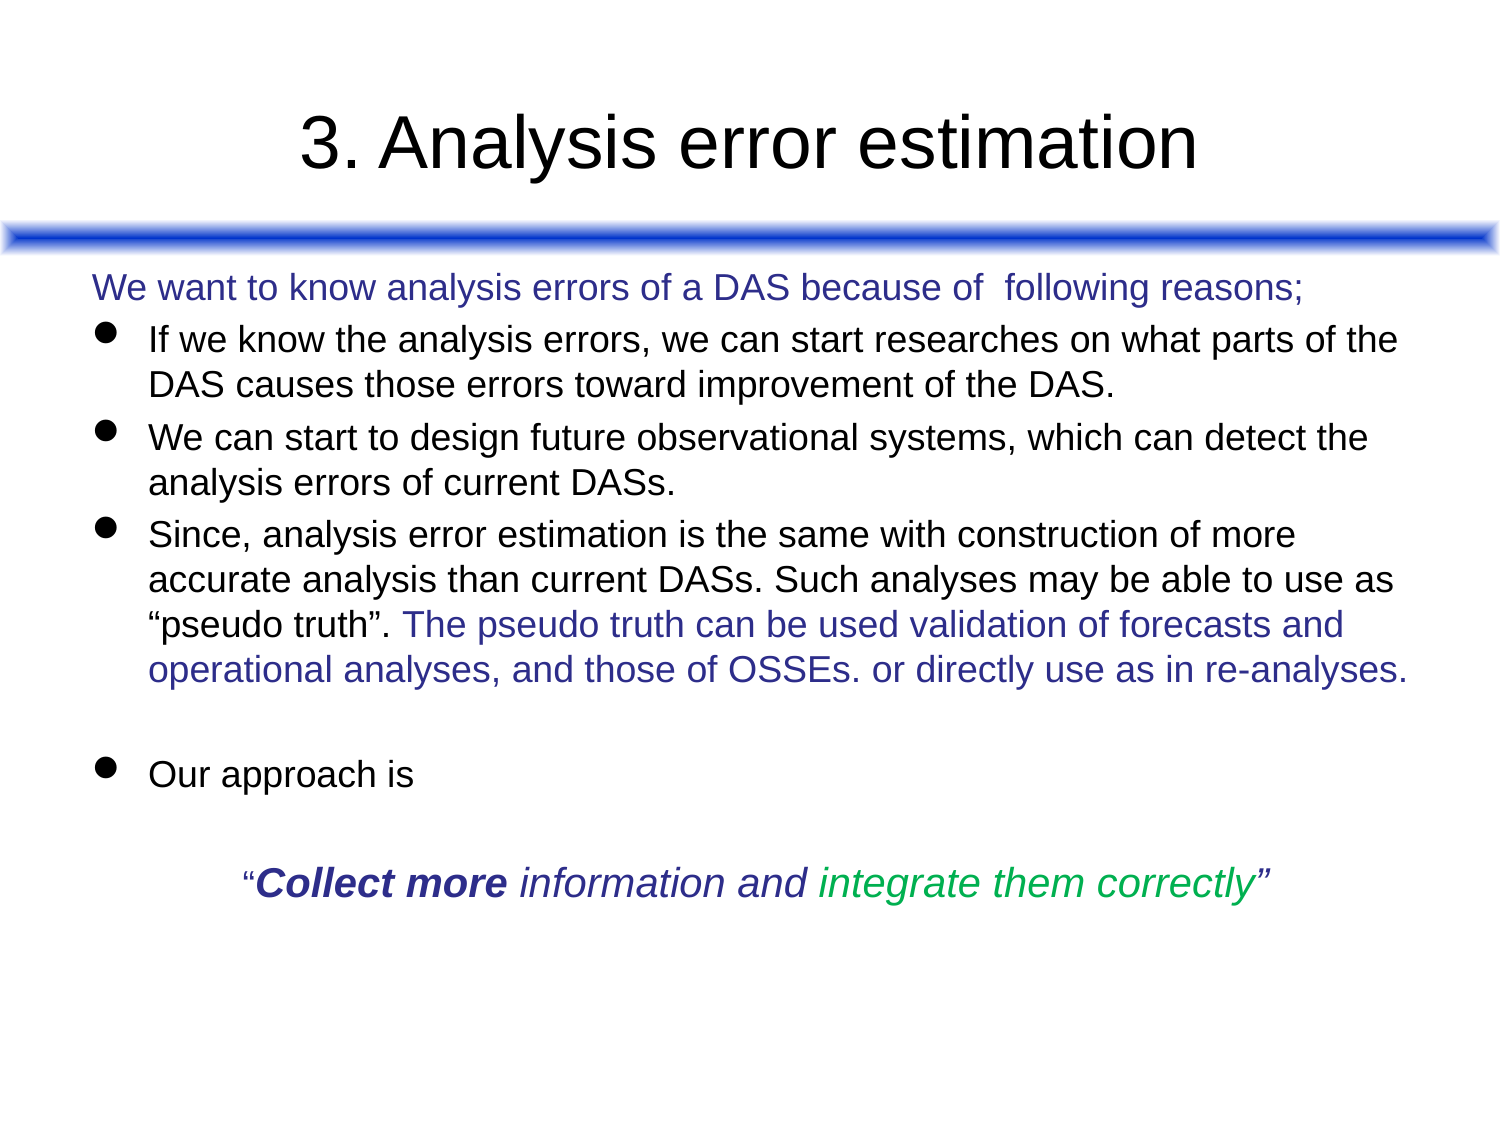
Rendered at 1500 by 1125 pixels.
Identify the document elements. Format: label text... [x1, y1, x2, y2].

text_box [0, 219, 1500, 256]
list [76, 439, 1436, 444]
list We want to know analysis errors of a DAS because of following reasons; If we know the analysis errors, we can start researches on what parts of the DAS causes those errors toward improvement of the DAS. We can start to design future observational systems, which can detect the analysis errors of current DASs. Since, analysis error estimation is the same with construction of more accurate analysis than current DASs. Such analyses may be able to use as “pseudo truth”. The pseudo truth can be used validation of forecasts and operational analyses, and those of OSSEs. or directly use as in re-analyses. Our approach is “Collect more information and integrate them correctly” [76, 445, 1436, 1083]
title 3. Analysis error estimation [75, 45, 1425, 219]
list We want to know analysis errors of a DAS because of following reasons; If we know the analysis errors, we can start researches on what parts of the DAS causes those errors toward improvement of the DAS. We can start to design future observational systems, which can detect the analysis errors of current DASs. Since, analysis error estimation is the same with construction of more accurate analysis than current DASs. Such analyses may be able to use as “pseudo truth”. The pseudo truth can be used validation of forecasts and operational analyses, and those of OSSEs. or directly use as in re-analyses. Our approach is “Collect more information and integrate them correctly” [76, 256, 1436, 438]
